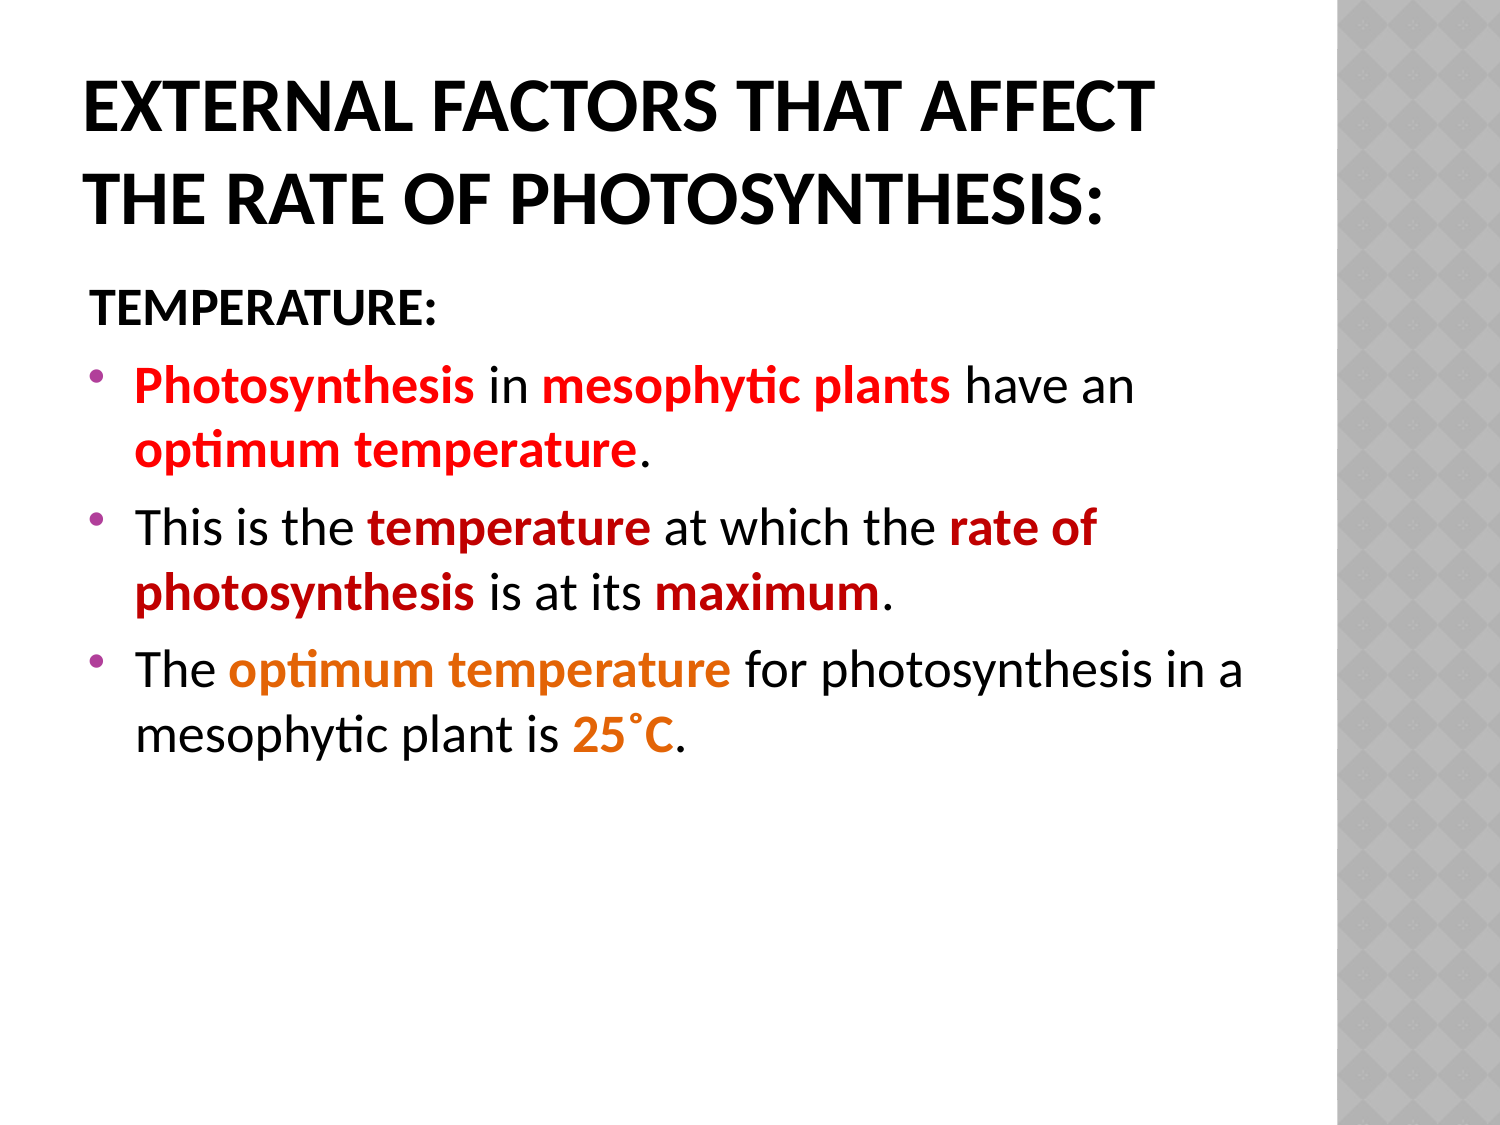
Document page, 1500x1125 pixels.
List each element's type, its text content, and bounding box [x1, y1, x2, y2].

list TEMPERATURE: Photosynthesis in mesophytic plants have an optimum temperature. This is the temperature at which the rate of photosynthesis is at its maximum. The optimum temperature for photosynthesis in a mesophytic plant is 25˚C. [75, 264, 1263, 1059]
title External factors that affect the rate of photosynthesis: [75, 52, 1263, 240]
